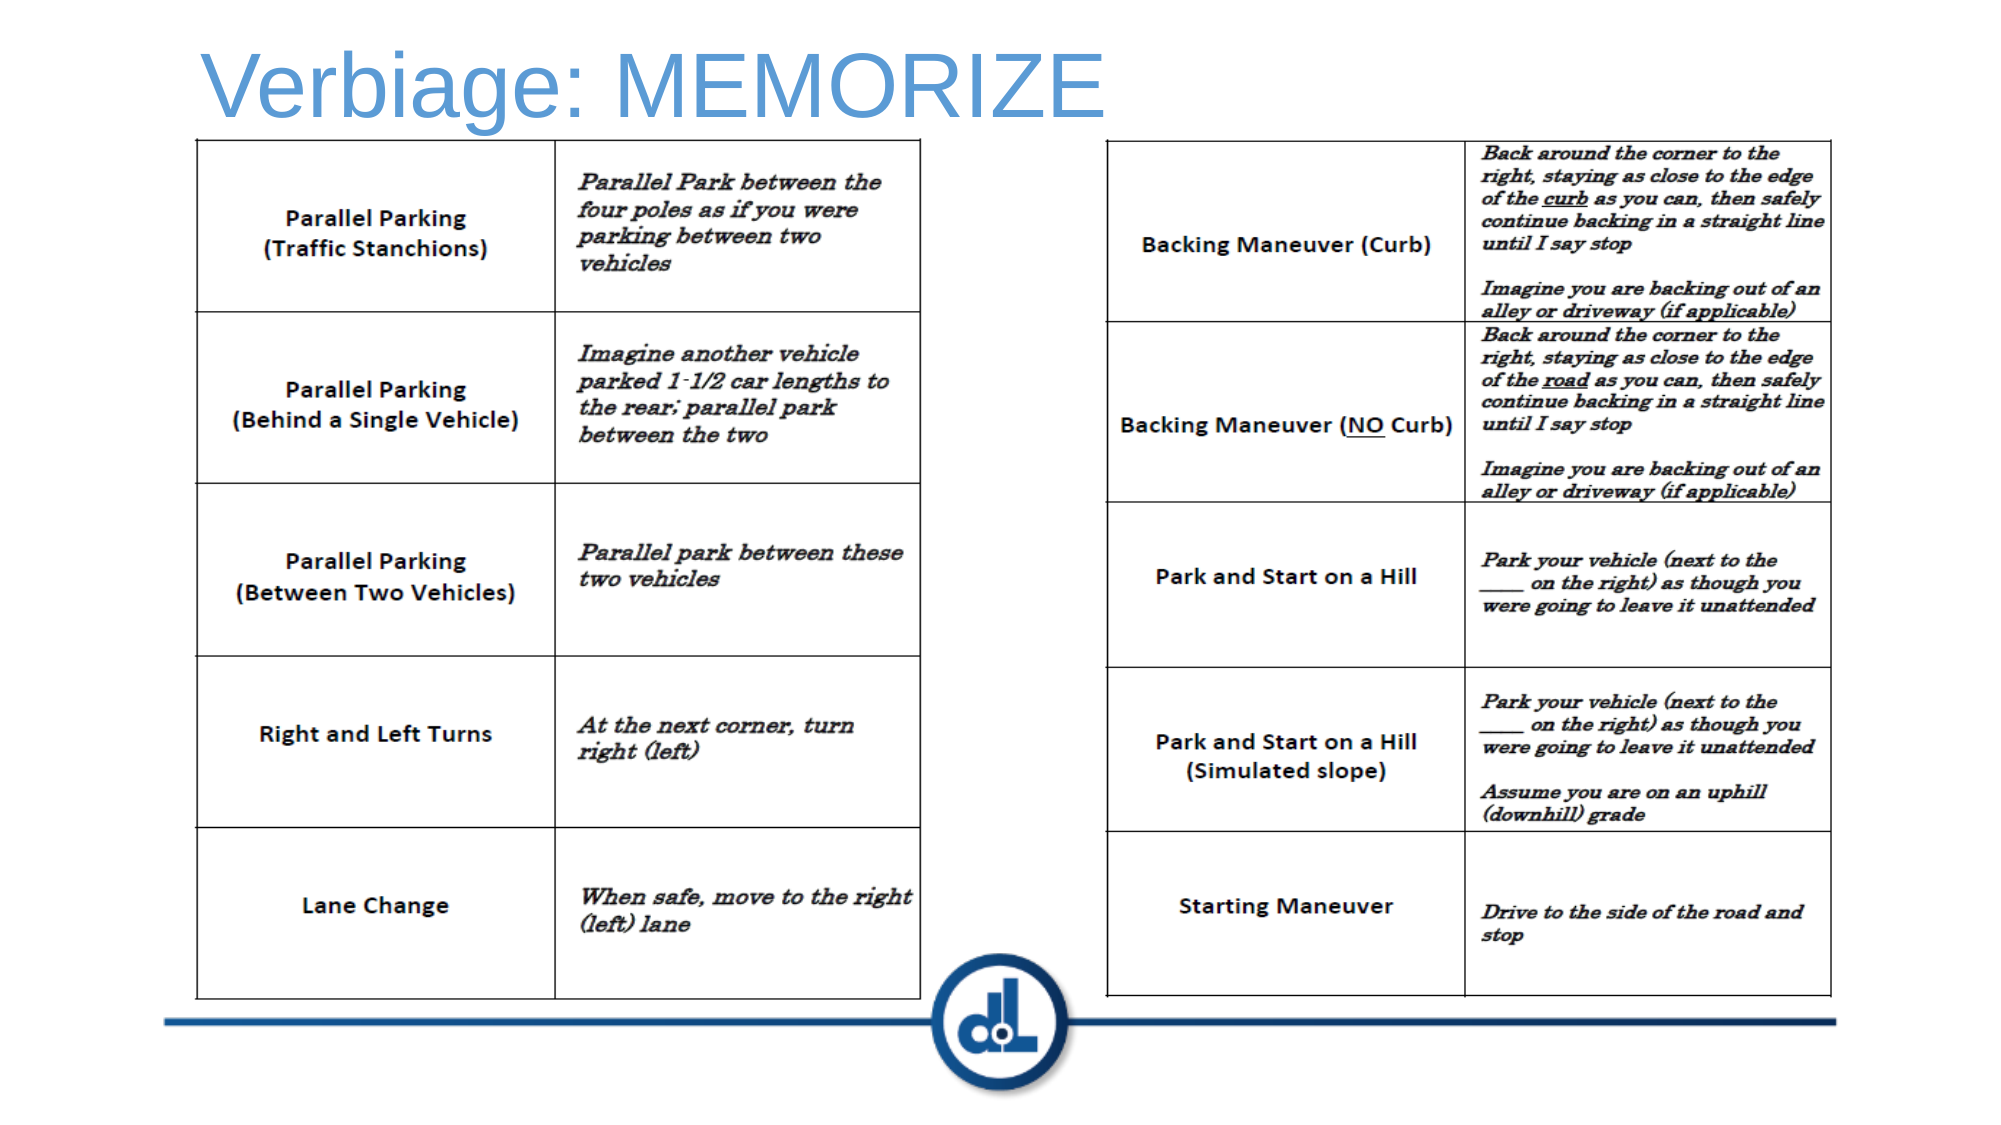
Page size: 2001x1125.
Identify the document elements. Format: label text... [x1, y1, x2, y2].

picture [137, 132, 1863, 1107]
title Verbiage: MEMORIZE [185, 55, 1911, 121]
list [185, 132, 930, 1005]
